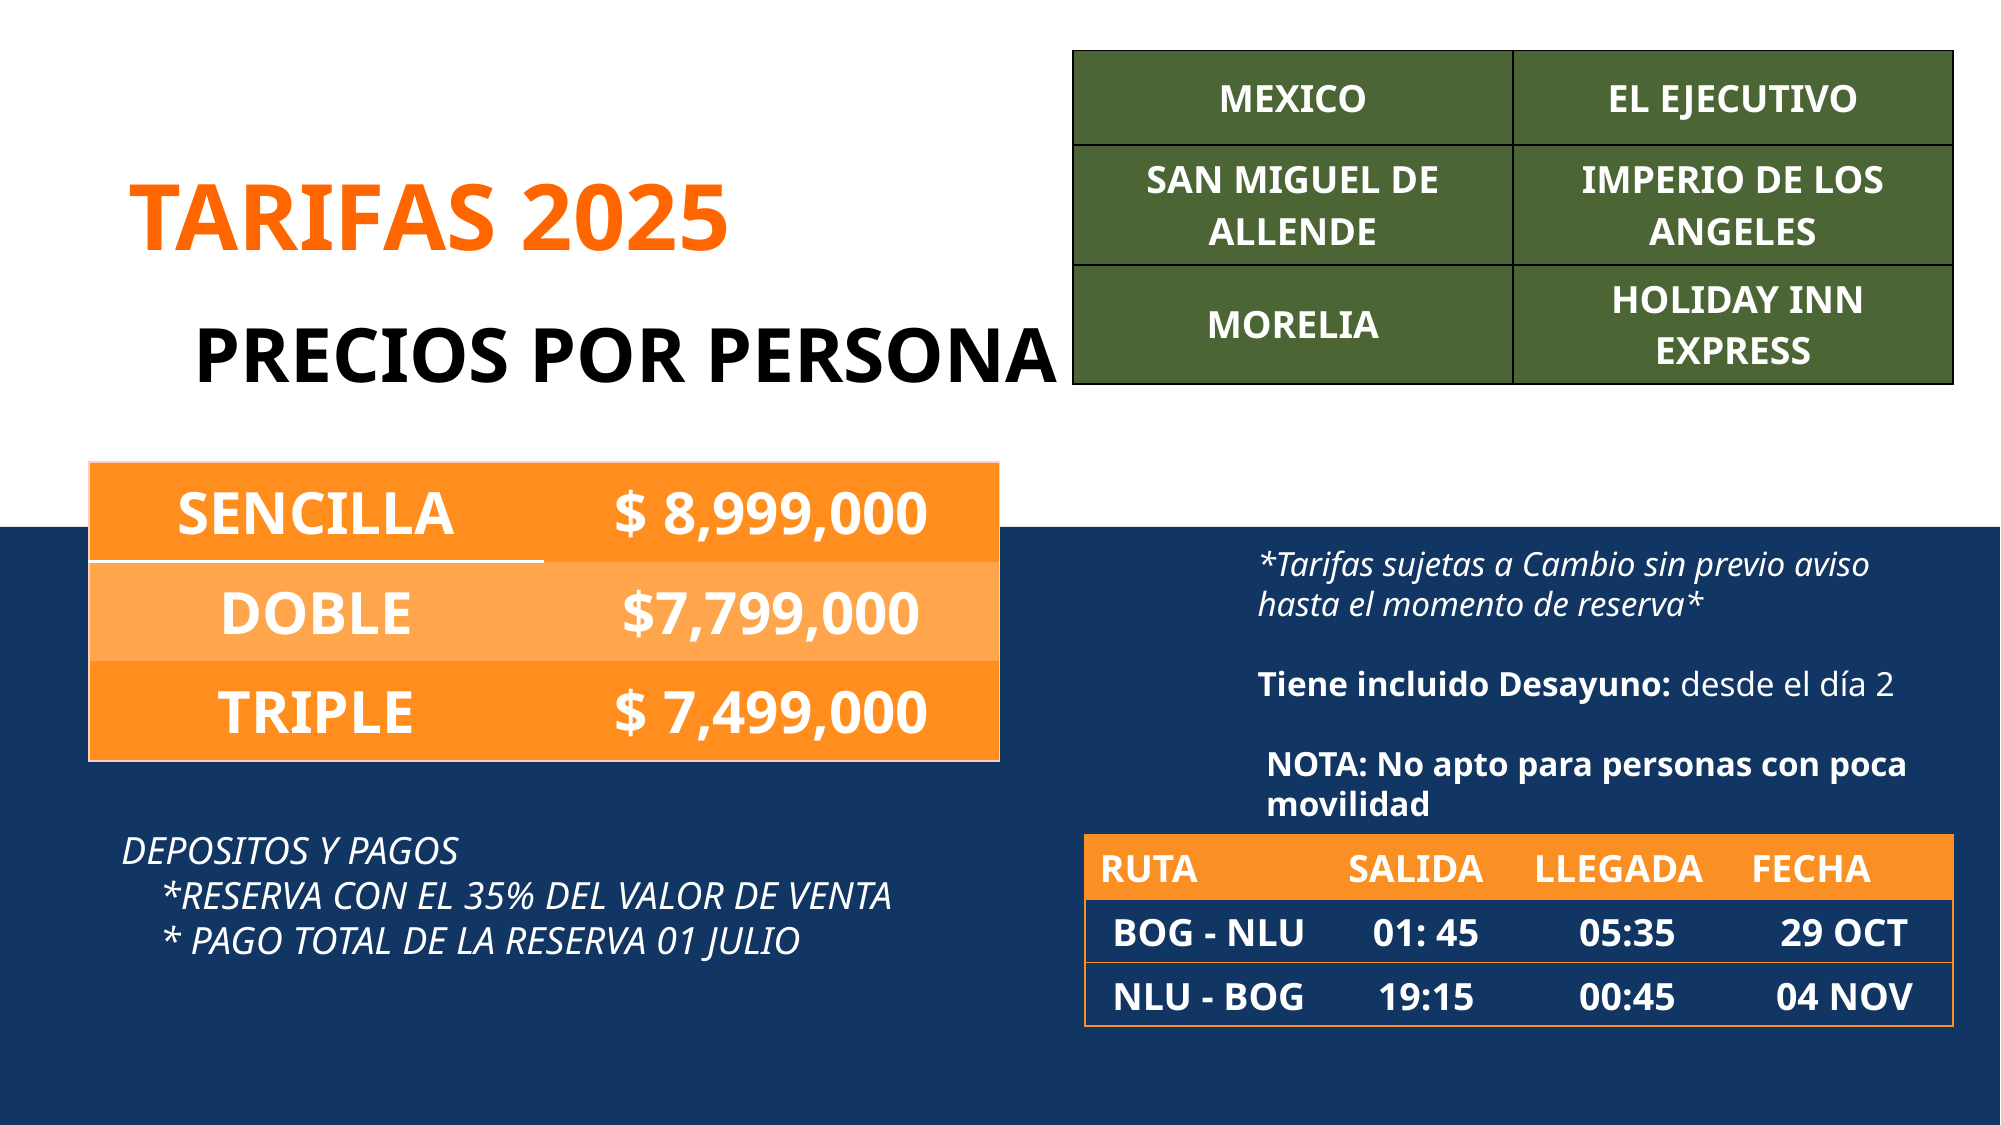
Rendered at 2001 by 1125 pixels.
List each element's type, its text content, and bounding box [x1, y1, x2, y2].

table_cell DOBLE [90, 563, 544, 661]
table_cell 04 NOV [1736, 963, 1952, 1025]
table_cell IMPERIO DE LOS ANGELES [1514, 146, 1952, 264]
table_cell 00:45 [1519, 963, 1736, 1025]
table_cell HOLIDAY INN EXPRESS [1514, 266, 1952, 383]
table_header $ 8,999,000 [544, 463, 999, 562]
table_cell TRIPLE [90, 661, 544, 760]
table_cell $ 7,499,000 [544, 661, 999, 760]
text_box TARIFAS 2025 [113, 151, 1072, 277]
table_header RUTA [1086, 836, 1333, 898]
table_cell SAN MIGUEL DE ALLENDE [1074, 146, 1512, 264]
table_cell MORELIA [1074, 266, 1512, 383]
table_cell 05:35 [1519, 900, 1736, 962]
table_header MEXICO [1074, 51, 1512, 144]
table_header EL EJECUTIVO [1514, 51, 1952, 144]
table_cell NLU - BOG [1086, 963, 1333, 1025]
text_box PRECIOS POR PERSONA [179, 299, 1415, 405]
table_cell 19:15 [1333, 963, 1519, 1025]
table_header SALIDA [1333, 836, 1519, 898]
table_cell 29 OCT [1736, 900, 1952, 962]
table_header FECHA [1736, 836, 1952, 898]
table_header SENCILLA [90, 463, 544, 560]
text_box *Tarifas sujetas a Cambio sin previo aviso hasta el momento de reserva* Tiene incluido Desayuno: desde el día 2 NOTA: No apto para personas con poca movilidad [1242, 536, 1936, 831]
text_box DEPOSITOS Y PAGOS *RESERVA CON EL 35% DEL VALOR DE VENTA * PAGO TOTAL DE LA RESERVA 01 JULIO [0, 525, 2000, 1125]
table_header LLEGADA [1519, 836, 1736, 898]
table_cell $7,799,000 [544, 562, 999, 661]
table_cell BOG - NLU [1086, 900, 1333, 962]
table_cell 01: 45 [1333, 900, 1519, 962]
